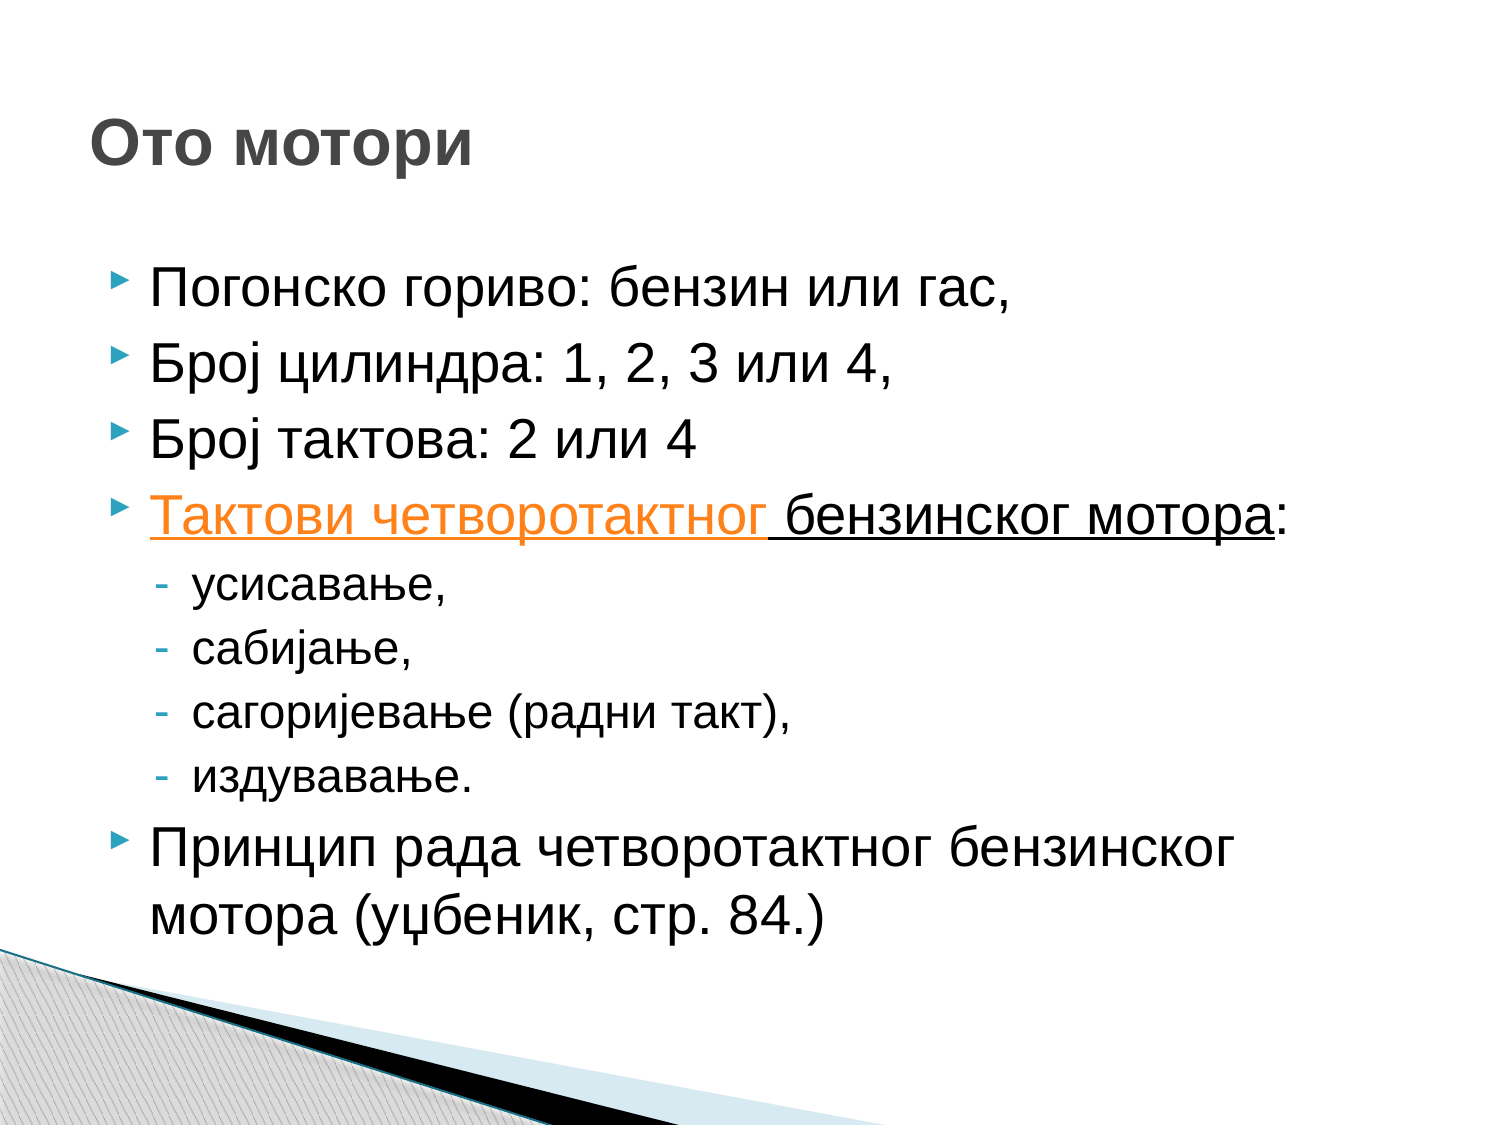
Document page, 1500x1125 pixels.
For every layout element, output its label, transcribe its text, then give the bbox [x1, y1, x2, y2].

list Погонско гориво: бензин или гас, Број цилиндра: 1, 2, 3 или 4, Број тактова: 2 или 4 Тактови четворотактног бензинског мотора: усисавање, сабијање, сагоријевање (радни такт), издувавање. Принцип рада четворотактног бензинског мотора (уџбеник, стр. 84.) [75, 243, 1425, 986]
title Ото мотори [75, 45, 1425, 233]
